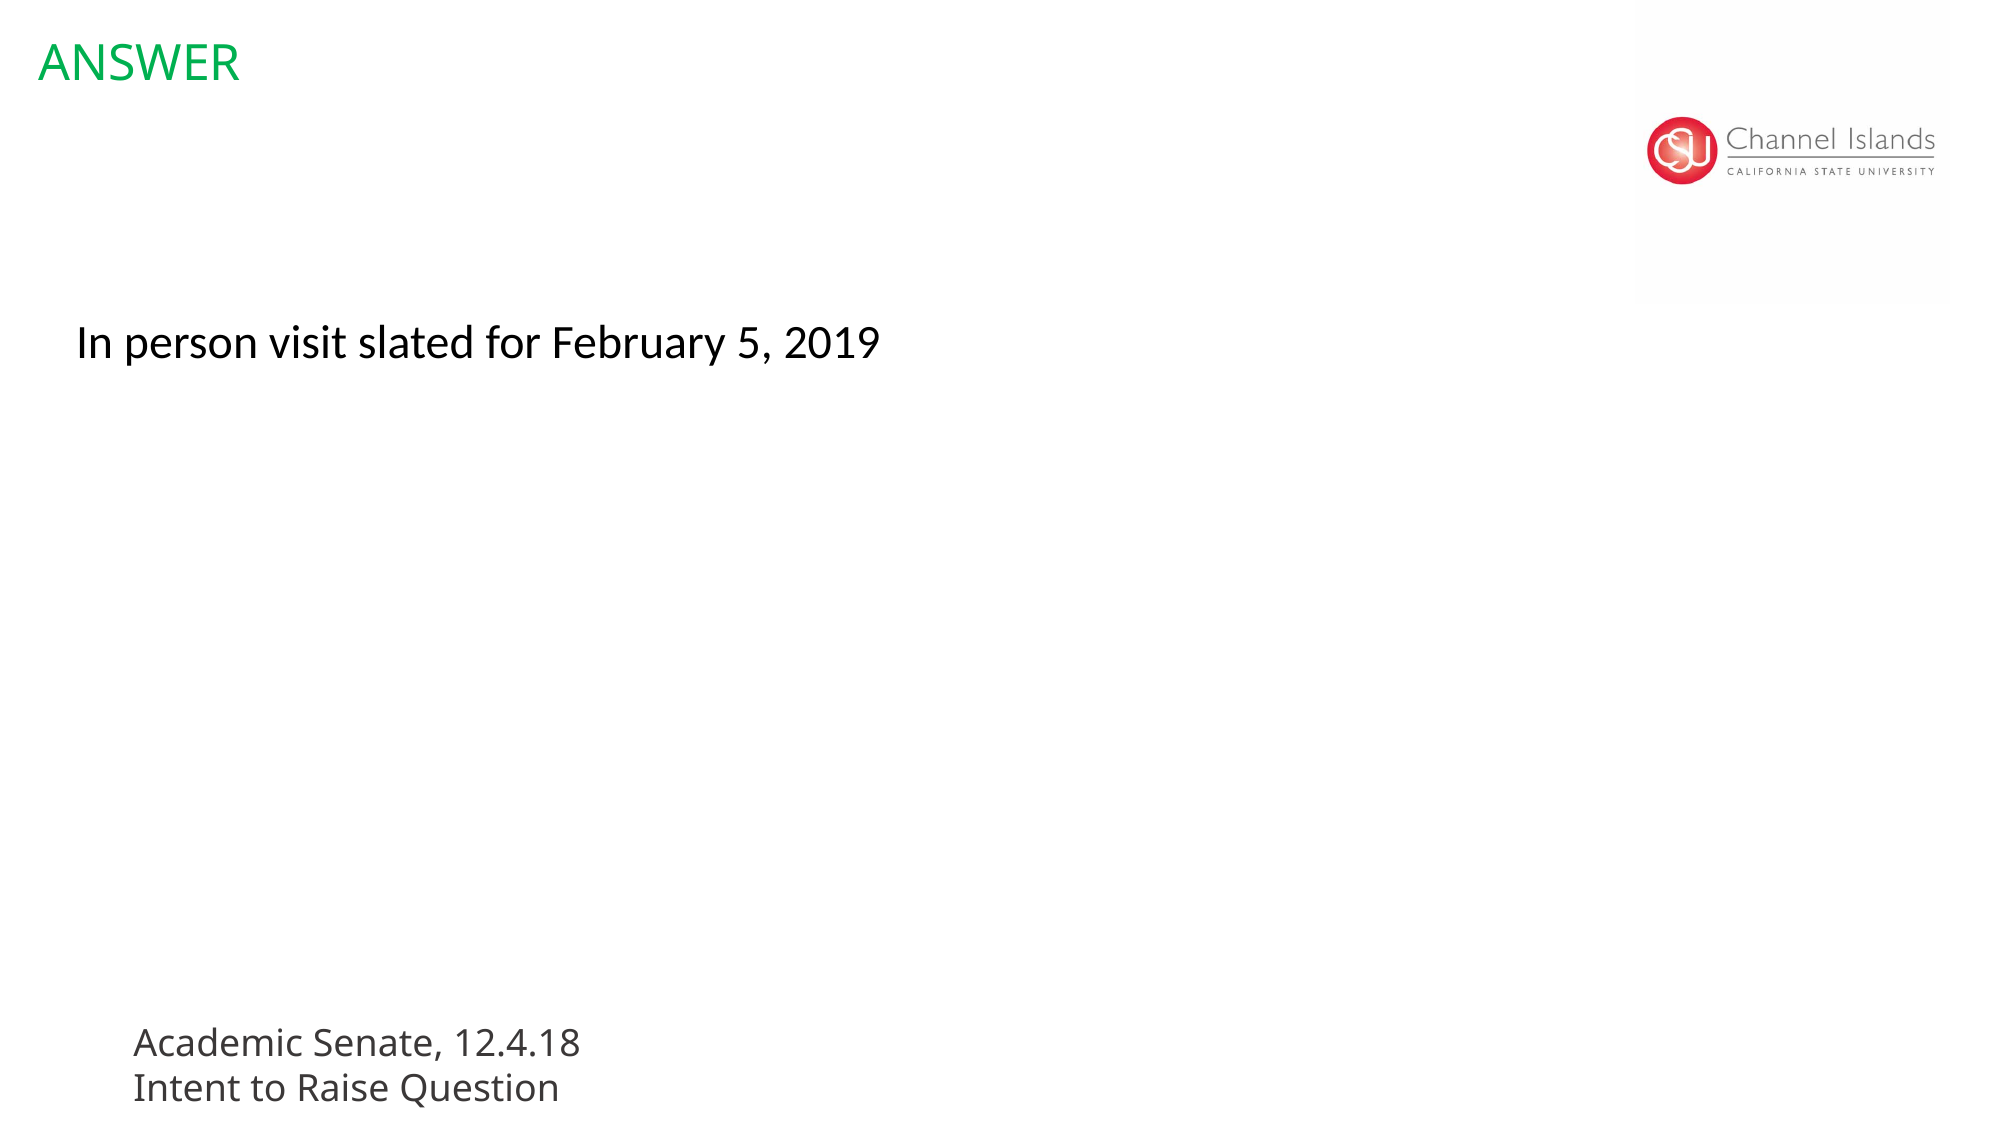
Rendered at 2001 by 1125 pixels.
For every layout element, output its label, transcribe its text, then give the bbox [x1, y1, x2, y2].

text_box ANSWER [23, 22, 257, 98]
picture [1634, 0, 1950, 304]
text_box Academic Senate, 12.4.18 Intent to Raise Question [118, 1011, 644, 1117]
text_box In person visit slated for February 5, 2019 [61, 303, 1705, 376]
